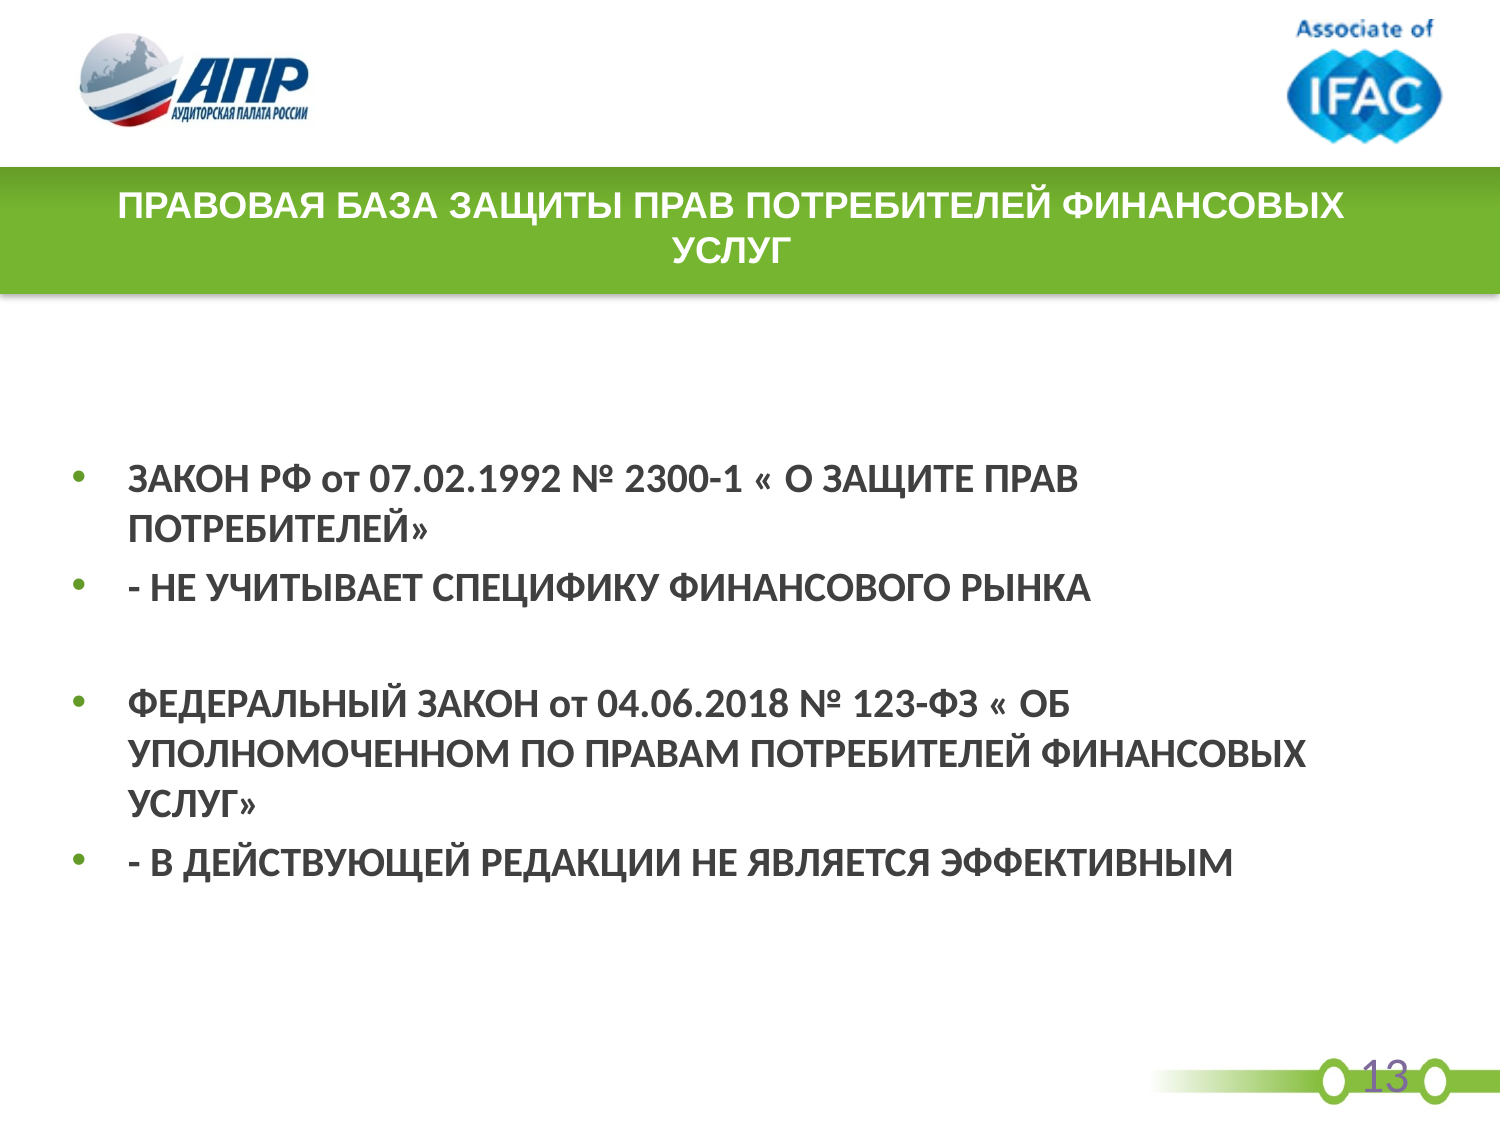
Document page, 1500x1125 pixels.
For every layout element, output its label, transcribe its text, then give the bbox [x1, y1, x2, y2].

picture [53, 7, 352, 146]
picture [1281, 19, 1450, 149]
title ПРАВОВАЯ БАЗА ЗАЩИТЫ ПРАВ ПОТРЕБИТЕЛЕЙ ФИНАНСОВЫХ УСЛУГ [56, 173, 1407, 279]
picture [1117, 1042, 1500, 1118]
list ЗАКОН РФ от 07.02.1992 № 2300-1 « О ЗАЩИТЕ ПРАВ ПОТРЕБИТЕЛЕЙ» - НЕ УЧИТЫВАЕТ СПЕЦИФИКУ ФИНАНСОВОГО РЫНКА ФЕДЕРАЛЬНЫЙ ЗАКОН от 04.06.2018 № 123-ФЗ « ОБ УПОЛНОМОЧЕННОМ ПО ПРАВАМ ПОТРЕБИТЕЛЕЙ ФИНАНСОВЫХ УСЛУГ» - В ДЕЙСТВУЮЩЕЙ РЕДАКЦИИ НЕ ЯВЛЯЕТСЯ ЭФФЕКТИВНЫМ [56, 326, 1407, 1037]
slide_number 13 [1074, 1042, 1425, 1103]
